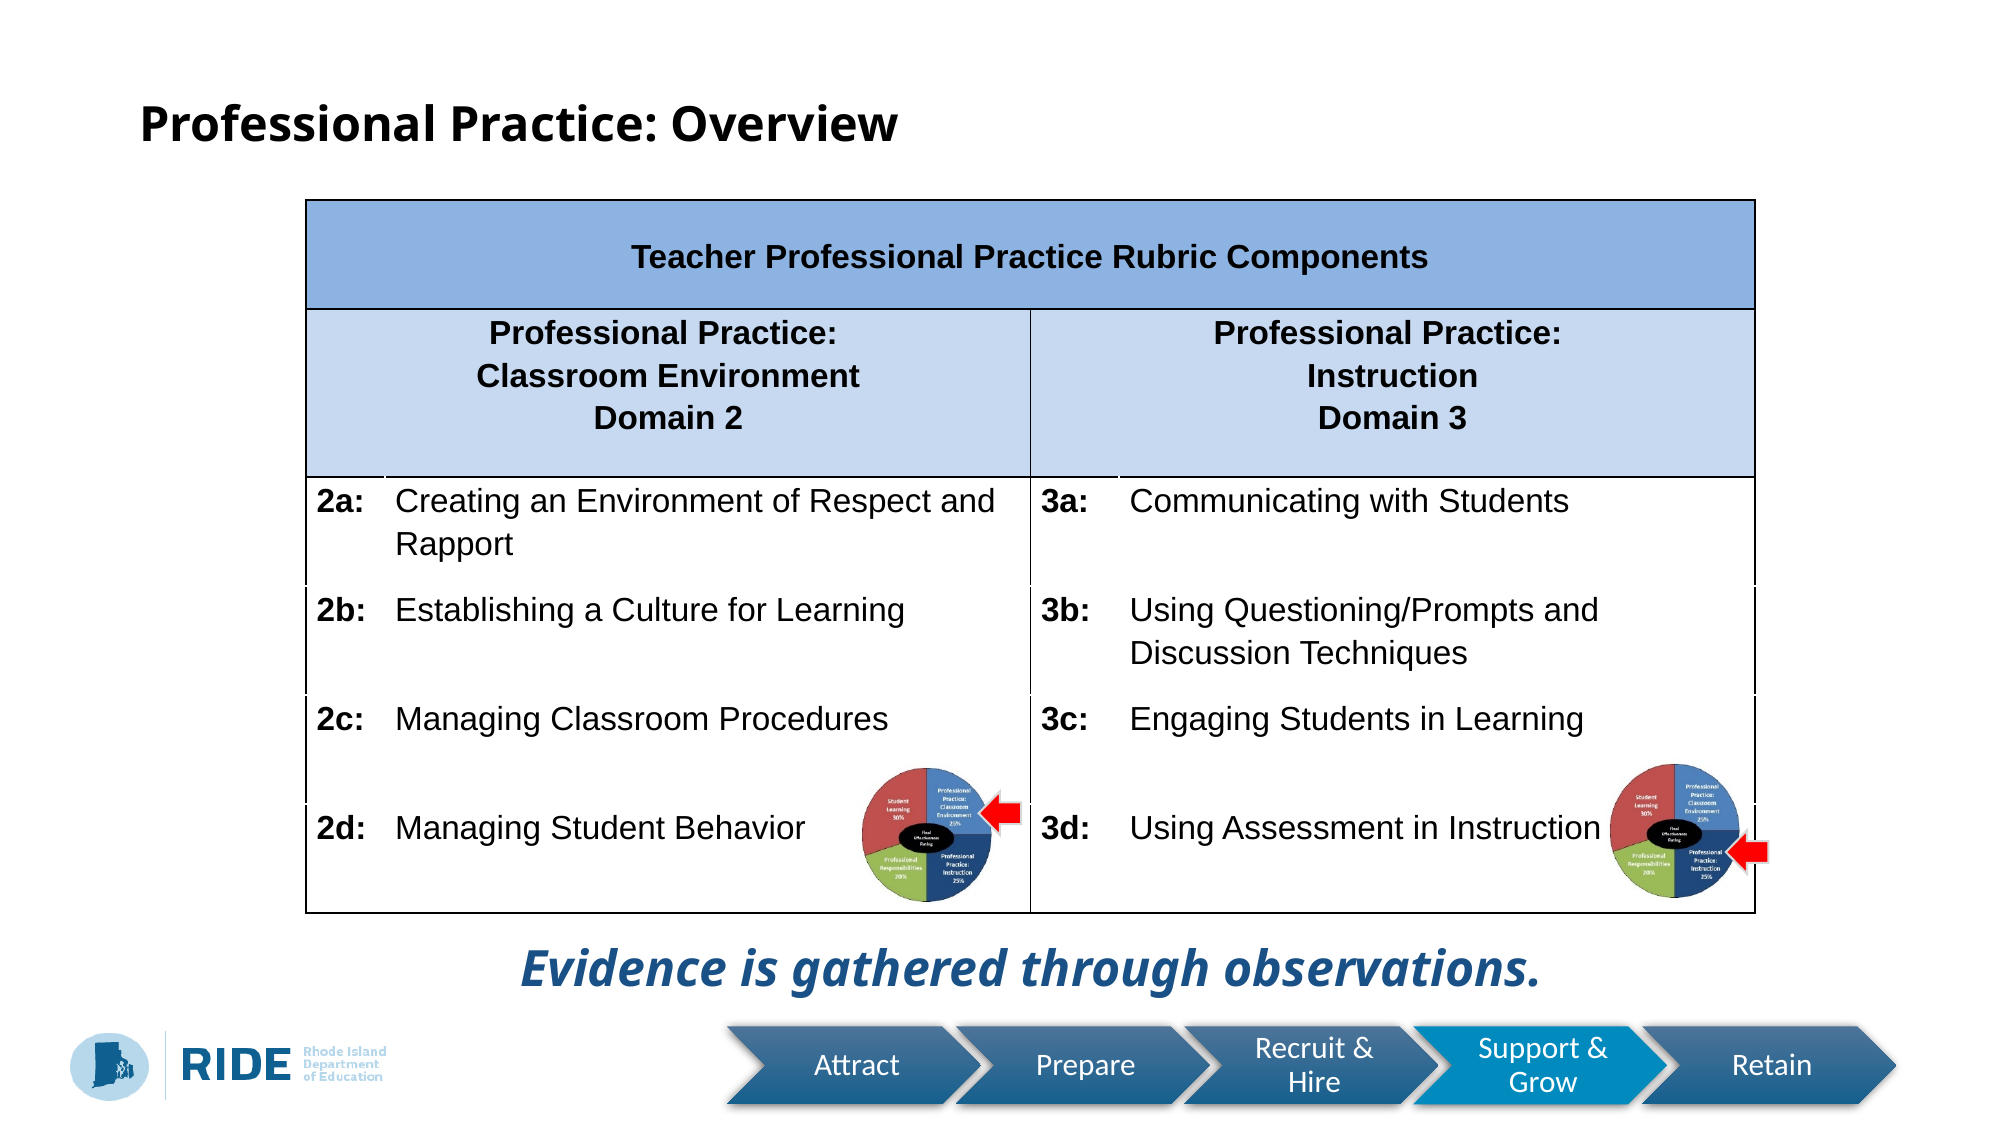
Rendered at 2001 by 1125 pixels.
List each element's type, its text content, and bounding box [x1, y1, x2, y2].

table_cell Communicating with Students [1120, 478, 1754, 585]
table_cell 3a: [1031, 478, 1118, 585]
table_header Teacher Professional Practice Rubric Components [307, 201, 1754, 308]
text_box Evidence is gathered through observations. [400, 929, 1589, 1004]
table_cell Professional Practice: Classroom Environment Domain 2 [307, 310, 1030, 476]
table_cell 2c: [307, 696, 384, 803]
table_cell Creating an Environment of Respect and Rapport [386, 478, 1030, 585]
table_cell Establishing a Culture for Learning [386, 587, 1030, 694]
title Professional Practice: Overview [124, 92, 1901, 160]
table_cell 2a: [307, 478, 384, 585]
table_cell Engaging Students in Learning [1120, 696, 1754, 803]
table_cell 3b: [1031, 587, 1118, 694]
table_cell 2b: [307, 587, 384, 694]
table_cell Professional Practice: Instruction Domain 3 [1031, 310, 1754, 476]
table_cell 3c: [1031, 696, 1118, 803]
table_cell 3d: [1031, 805, 1118, 912]
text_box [858, 763, 1021, 908]
table_cell Managing Classroom Procedures [386, 696, 1030, 803]
picture [61, 1026, 431, 1105]
table_cell Managing Student Behavior [386, 805, 1030, 912]
text_box [1743, 827, 1770, 877]
picture [1606, 758, 1743, 903]
table_cell Using Assessment in Instruction [1120, 805, 1754, 912]
table_cell Using Questioning/Prompts and Discussion Techniques [1120, 587, 1754, 694]
table_cell 2d: [307, 805, 384, 912]
